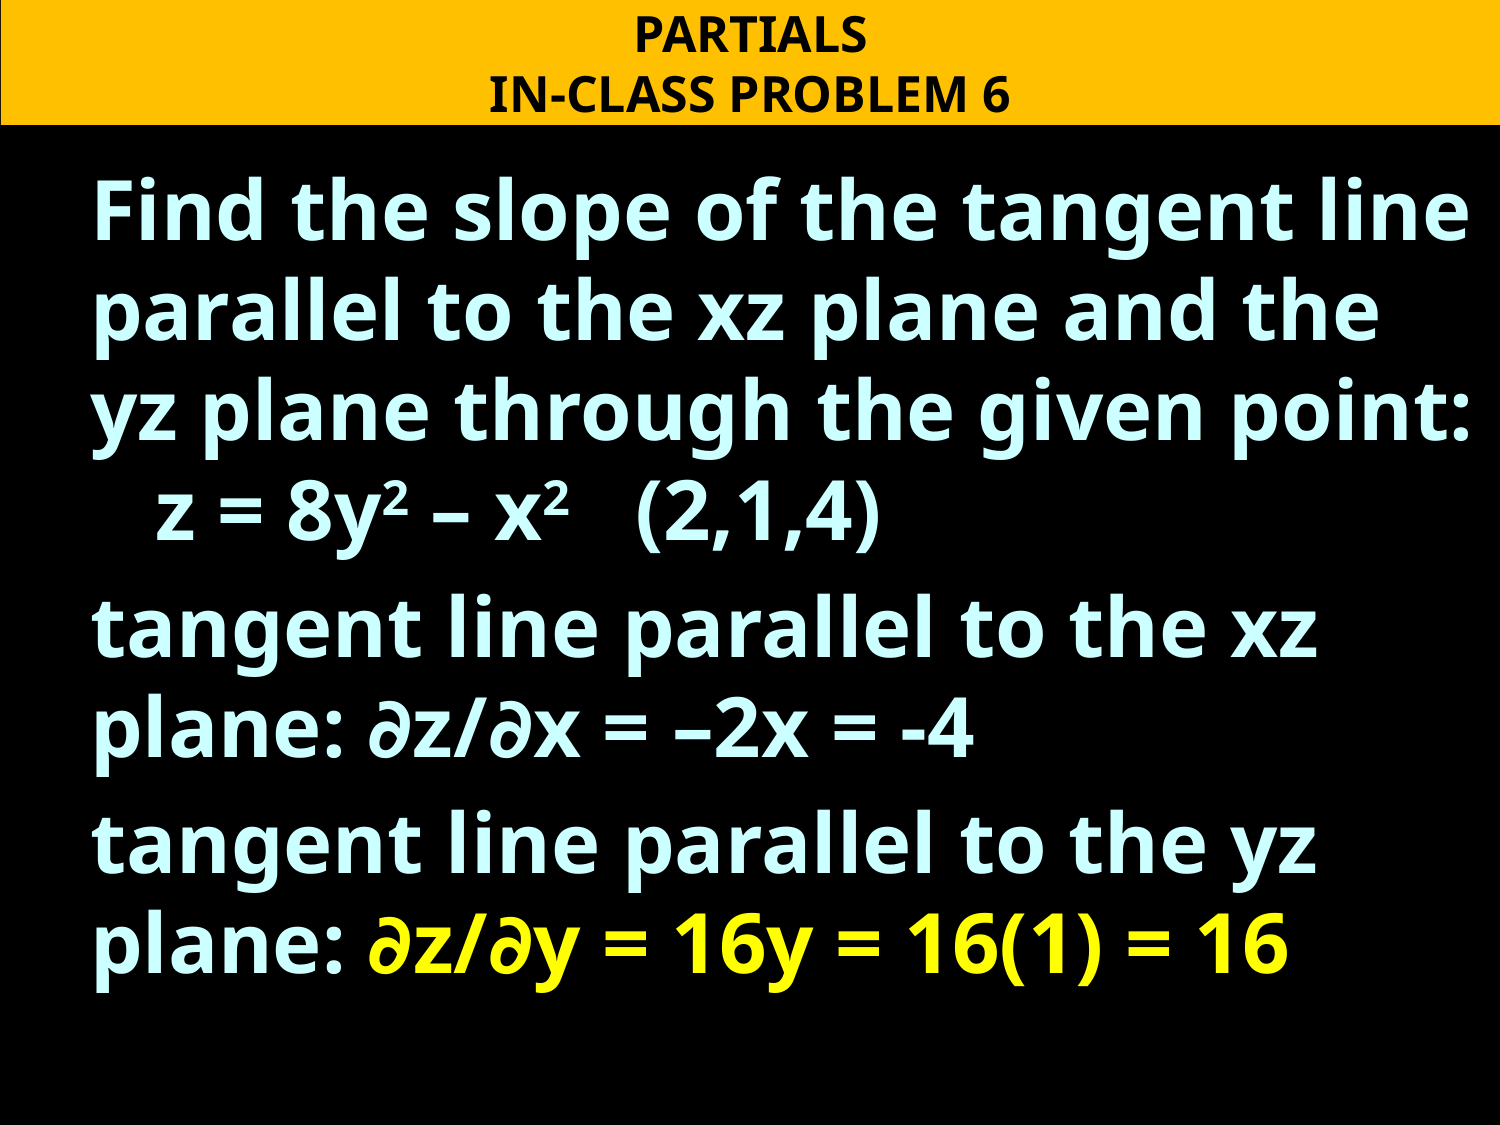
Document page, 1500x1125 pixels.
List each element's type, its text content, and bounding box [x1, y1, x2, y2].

text_box PARTIALS IN-CLASS PROBLEM 6 [0, 0, 1500, 125]
list Find the slope of the tangent line parallel to the xz plane and the yz plane through the given point: z = 8y2 – x2 (2,1,4) tangent line parallel to the xz plane: ∂z/∂x = –2x = -4 tangent line parallel to the yz plane: ∂z/∂y = 16y = 16(1) = 16 [75, 149, 1500, 1075]
